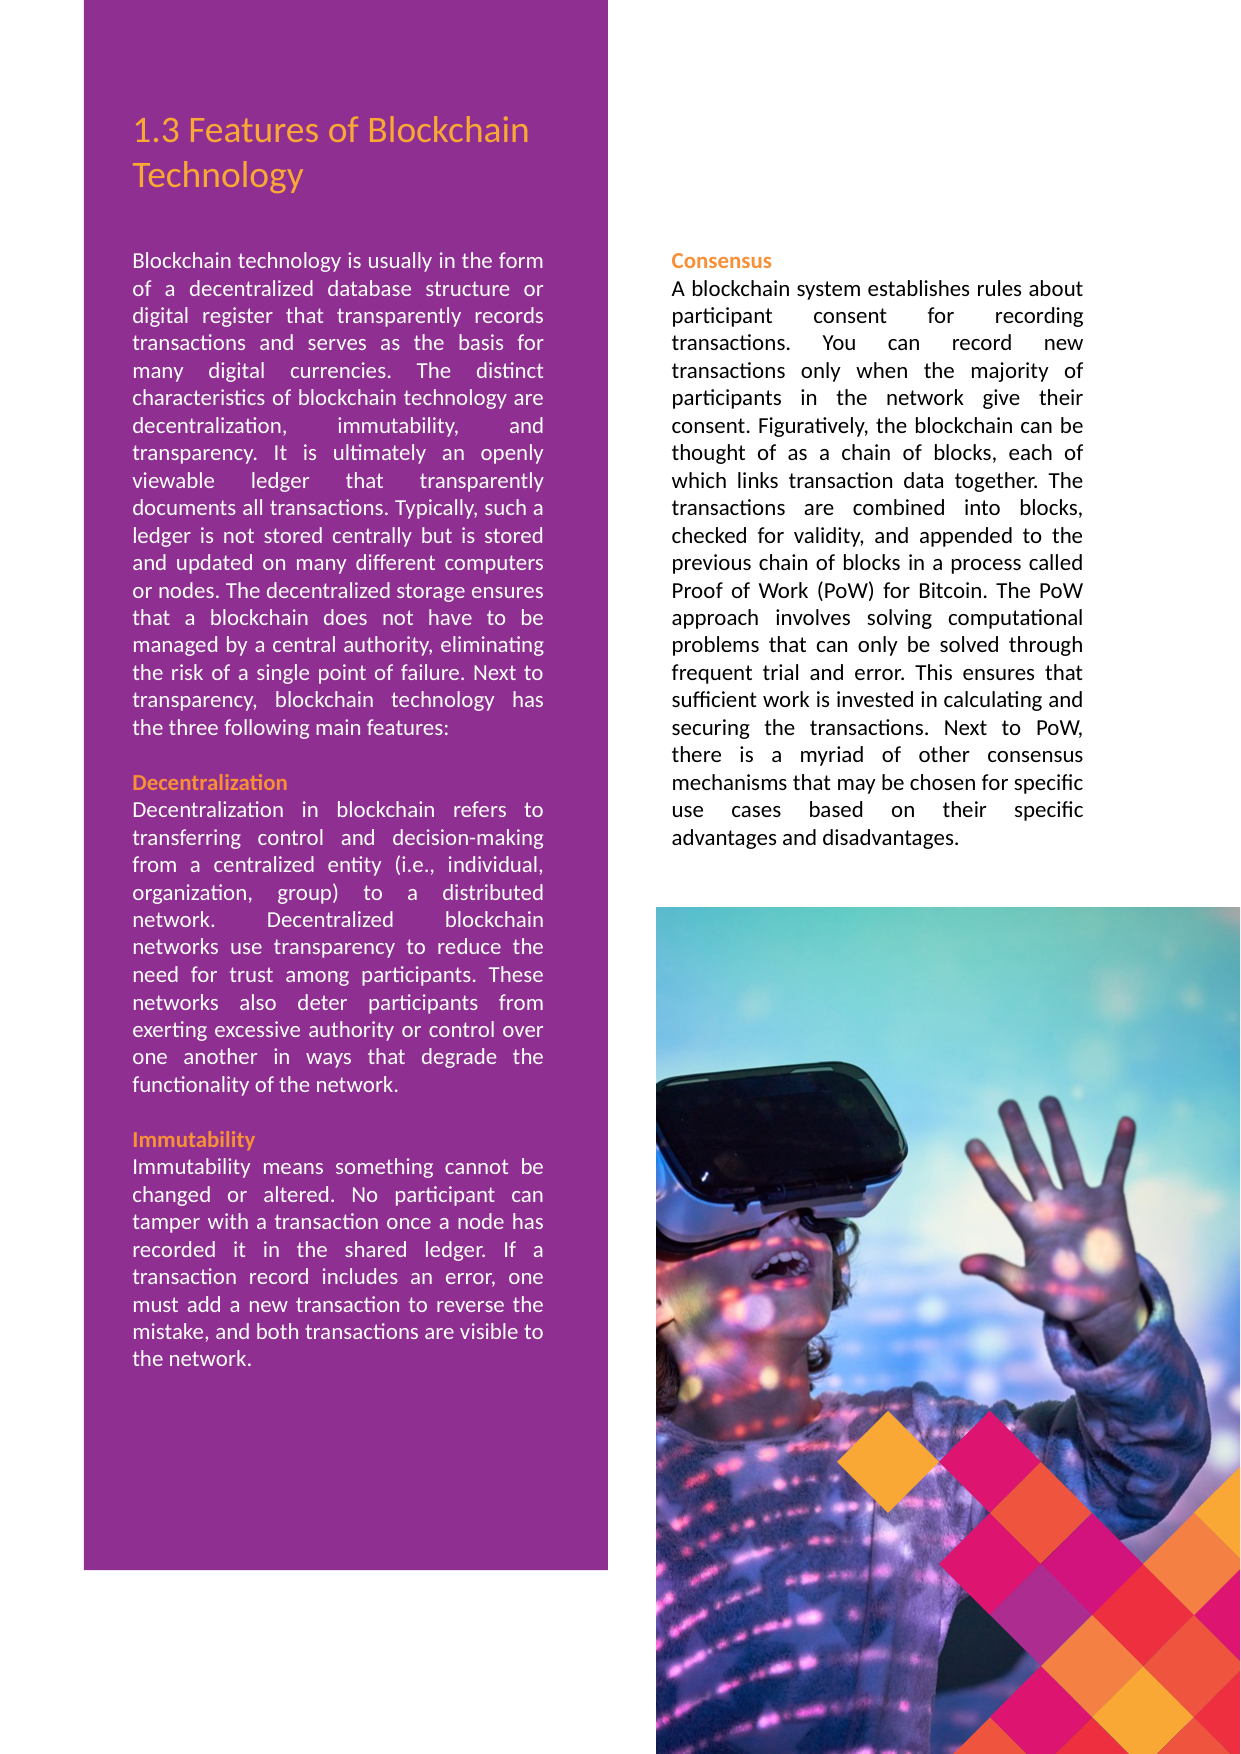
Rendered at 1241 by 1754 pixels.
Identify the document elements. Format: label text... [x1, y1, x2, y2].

list 1.3 Features of Blockchain Technology [117, 97, 588, 242]
list Blockchain technology is usually in the form of a decentralized database structure or digital register that transparently records transactions and serves as the basis for many digital currencies. The distinct characteristics of blockchain technology are decentralization, immutability, and transparency. It is ultimately an openly viewable ledger that transparently documents all transactions. Typically, such a ledger is not stored centrally but is stored and updated on many different computers or nodes. The decentralized storage ensures that a blockchain does not have to be managed by a central authority, eliminating the risk of a single point of failure. Next to transparency, blockchain technology has the three following main features: Decentralization Decentralization in blockchain refers to transferring control and decision-making from a centralized entity (i.e., individual, organization, group) to a distributed network. Decentralized blockchain networks use transparency to reduce the need for trust among participants. These networks also deter participants from exerting excessive authority or control over one another in ways that degrade the functionality of the network. Immutability Immutability means something cannot be changed or altered. No participant can tamper with a transaction once a node has recorded it in the shared ledger. If a transaction record includes an error, one must add a new transaction to reverse the mistake, and both transactions are visible to the network. [117, 238, 560, 1503]
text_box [851, 1410, 1241, 1754]
text_box Consensus A blockchain system establishes rules about participant consent for recording transactions. You can record new transactions only when the majority of participants in the network give their consent. Figuratively, the blockchain can be thought of as a chain of blocks, each of which links transaction data together. The transactions are combined into blocks, checked for validity, and appended to the previous chain of blocks in a process called Proof of Work (PoW) for Bitcoin. The PoW approach involves solving computational problems that can only be solved through frequent trial and error. This ensures that sufficient work is invested in calculating and securing the transactions. Next to PoW, there is a myriad of other consensus mechanisms that may be chosen for specific use cases based on their specific advantages and disadvantages. [656, 238, 1099, 877]
picture [656, 907, 1241, 1754]
